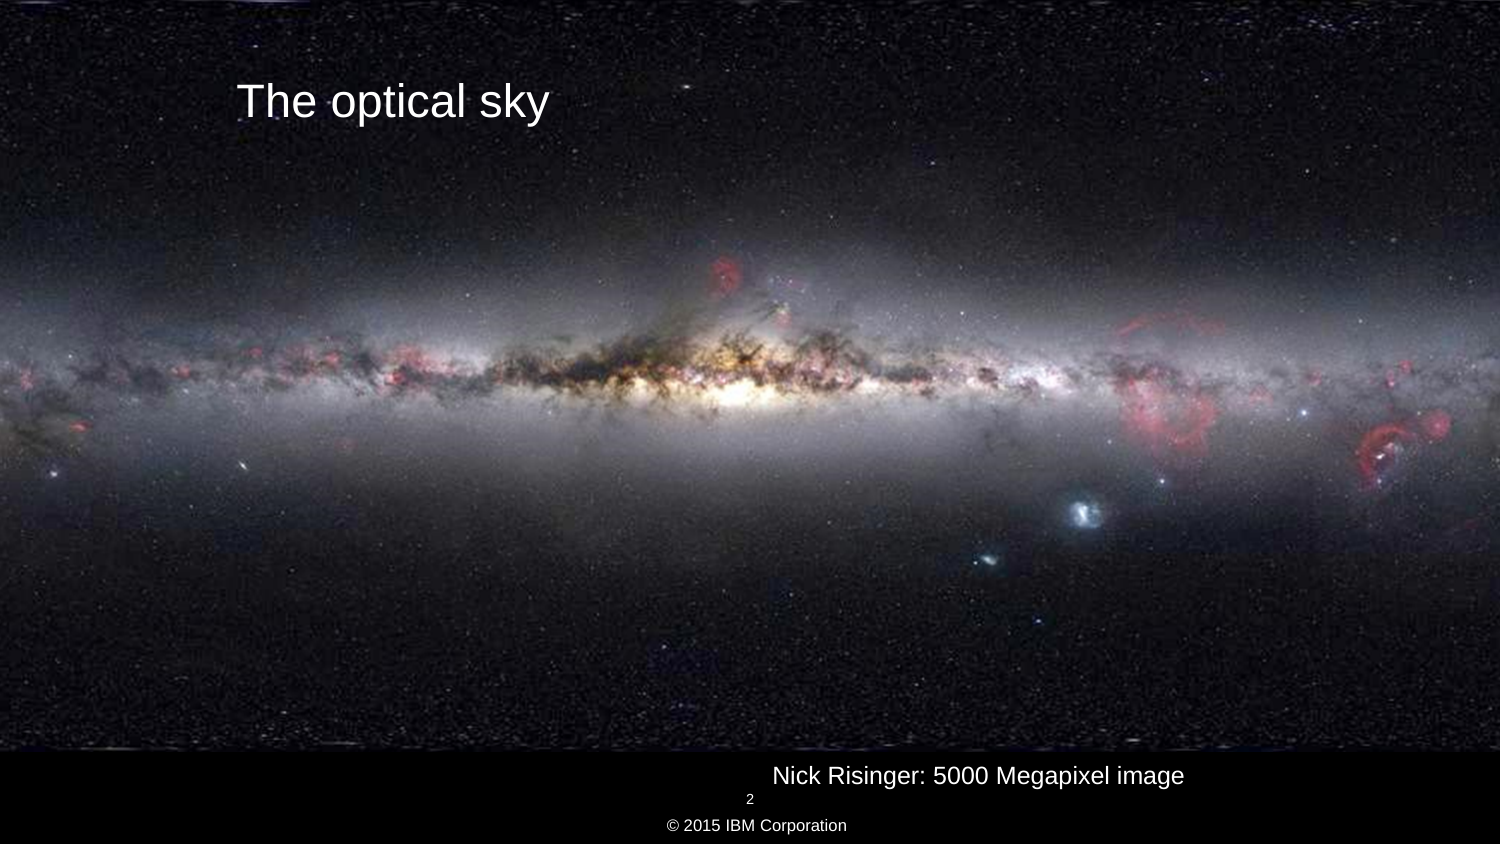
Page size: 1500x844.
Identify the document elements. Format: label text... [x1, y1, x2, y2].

picture [0, 0, 1500, 752]
slide_number 2 [560, 782, 940, 827]
text_box Nick Risinger: 5000 Megapixel image [757, 761, 1202, 797]
